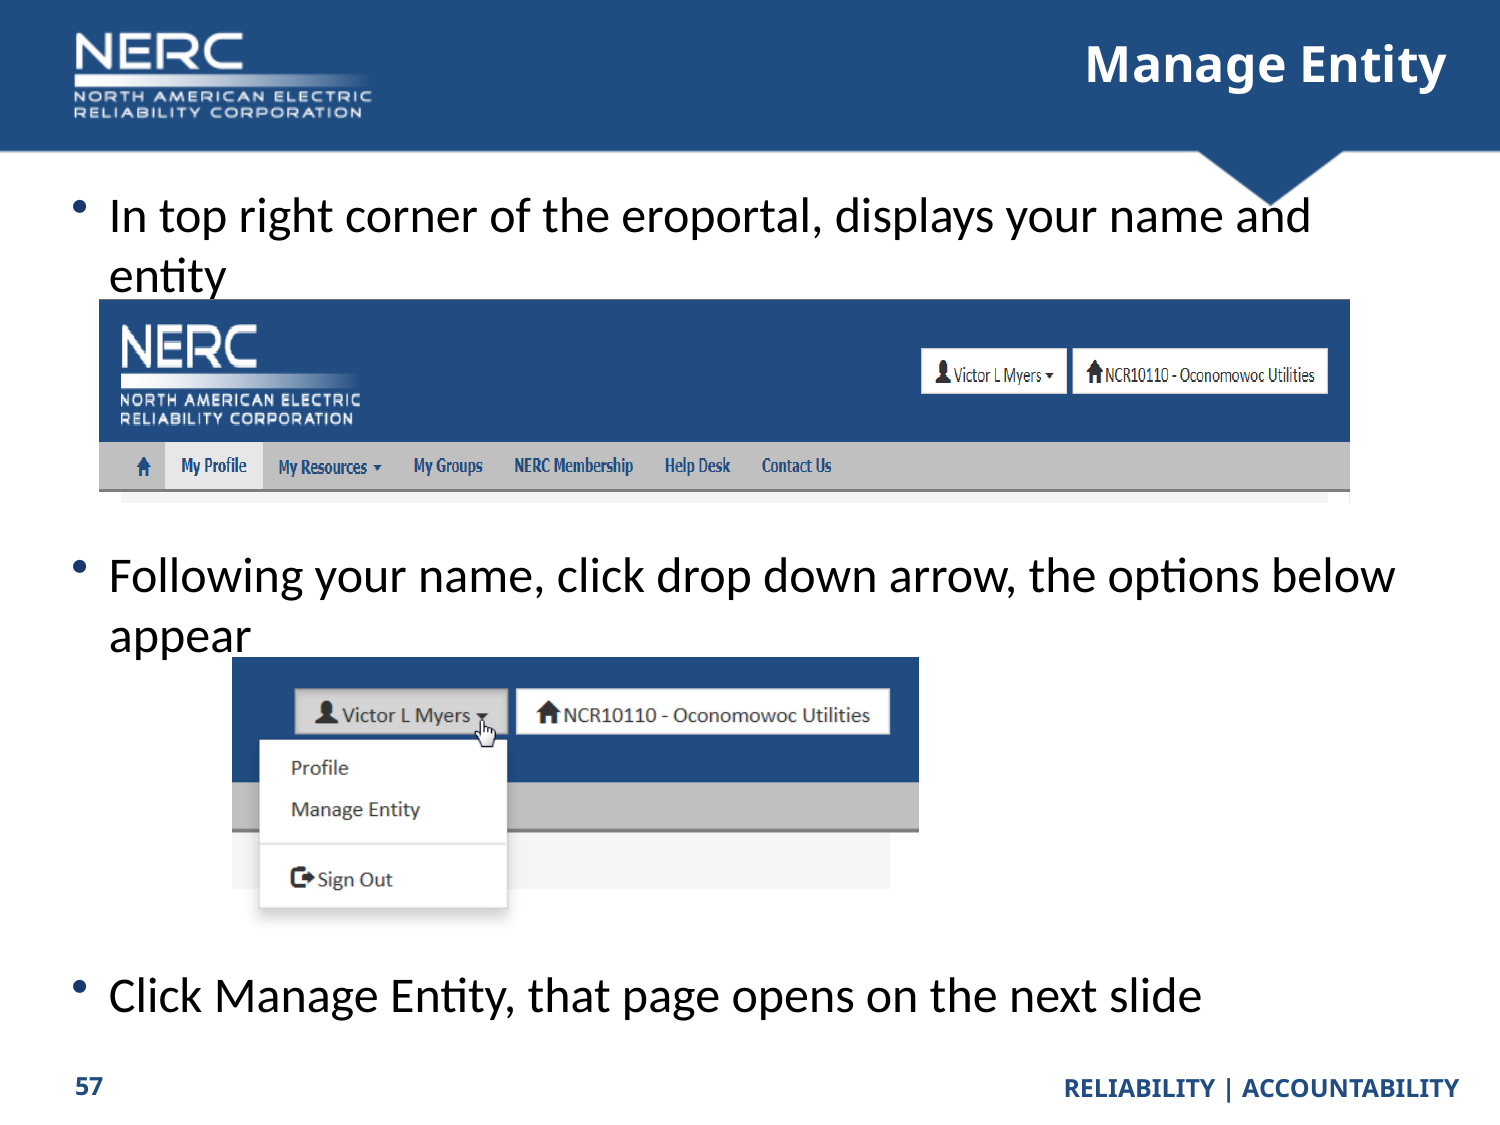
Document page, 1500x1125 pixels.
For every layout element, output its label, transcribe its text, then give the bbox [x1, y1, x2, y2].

picture [232, 657, 919, 943]
picture [99, 299, 1351, 503]
title Manage Entity [375, 24, 1463, 133]
picture [0, 0, 1500, 206]
list In top right corner of the eroportal, displays your name and entity Following your name, click drop down arrow, the options below appear Click Manage Entity, that page opens on the next slide [56, 174, 1438, 900]
